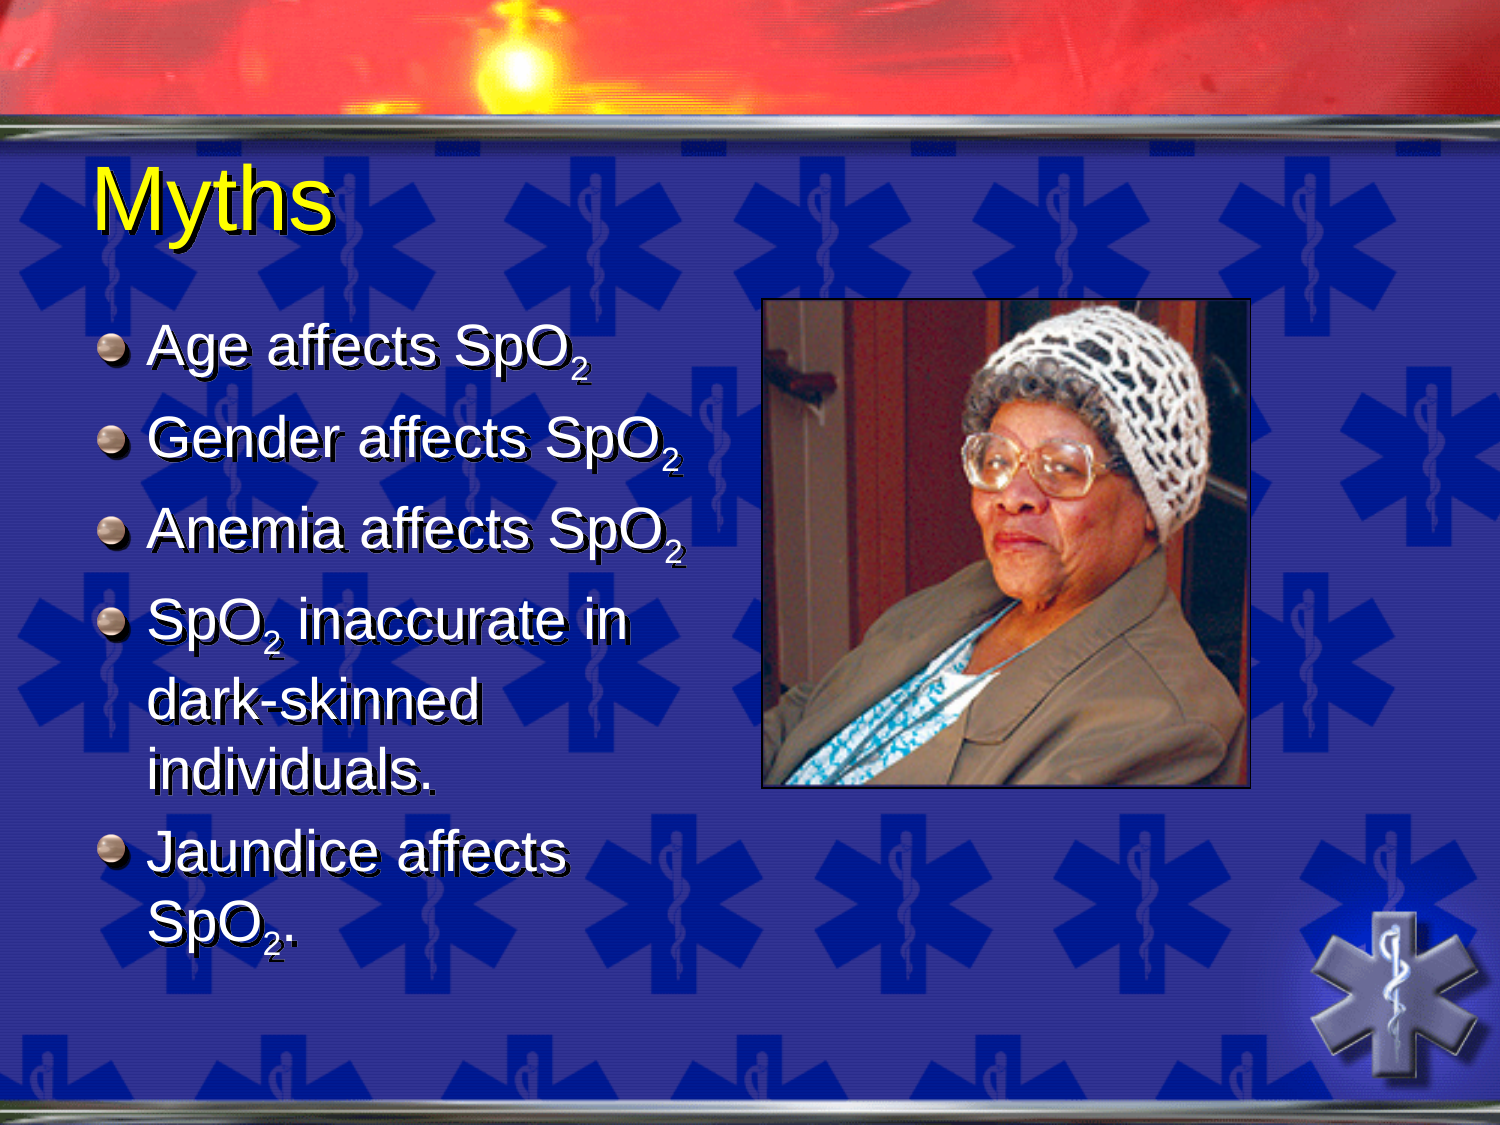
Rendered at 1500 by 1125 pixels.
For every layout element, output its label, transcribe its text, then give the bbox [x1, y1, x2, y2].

picture [0, 0, 1500, 1125]
list Age affects SpO2 Gender affects SpO2 Anemia affects SpO2 SpO2 inaccurate in dark-skinned individuals. Jaundice affects SpO2. [74, 299, 738, 1006]
title Myths [74, 99, 1426, 288]
